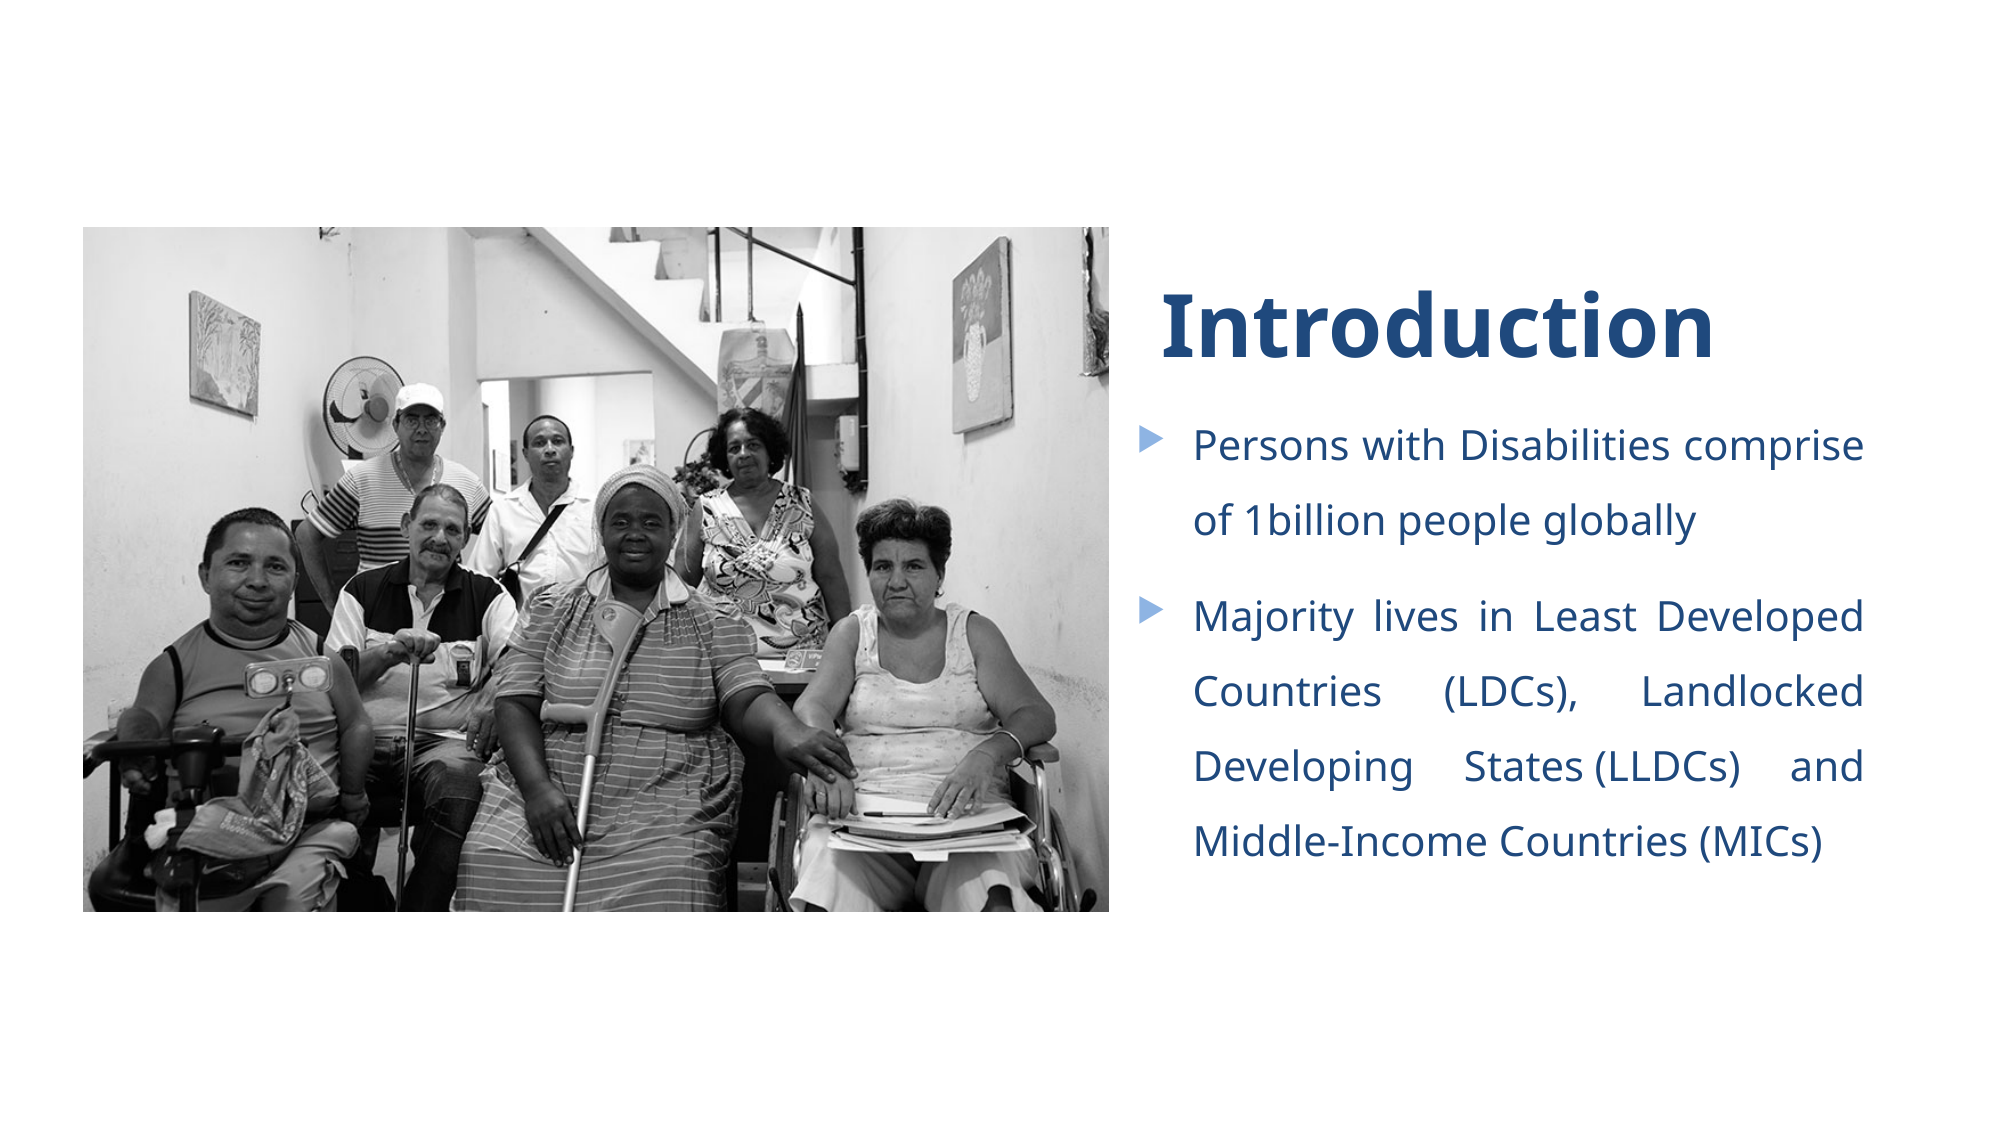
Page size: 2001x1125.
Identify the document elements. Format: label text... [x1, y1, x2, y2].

title Introduction [1146, 157, 2000, 388]
picture [83, 227, 1110, 913]
list Persons with Disabilities comprise of 1billion people globally Majority lives in Least Developed Countries (LDCs), Landlocked Developing States (LLDCs) and Middle-Income Countries (MICs) [1121, 386, 1881, 1071]
